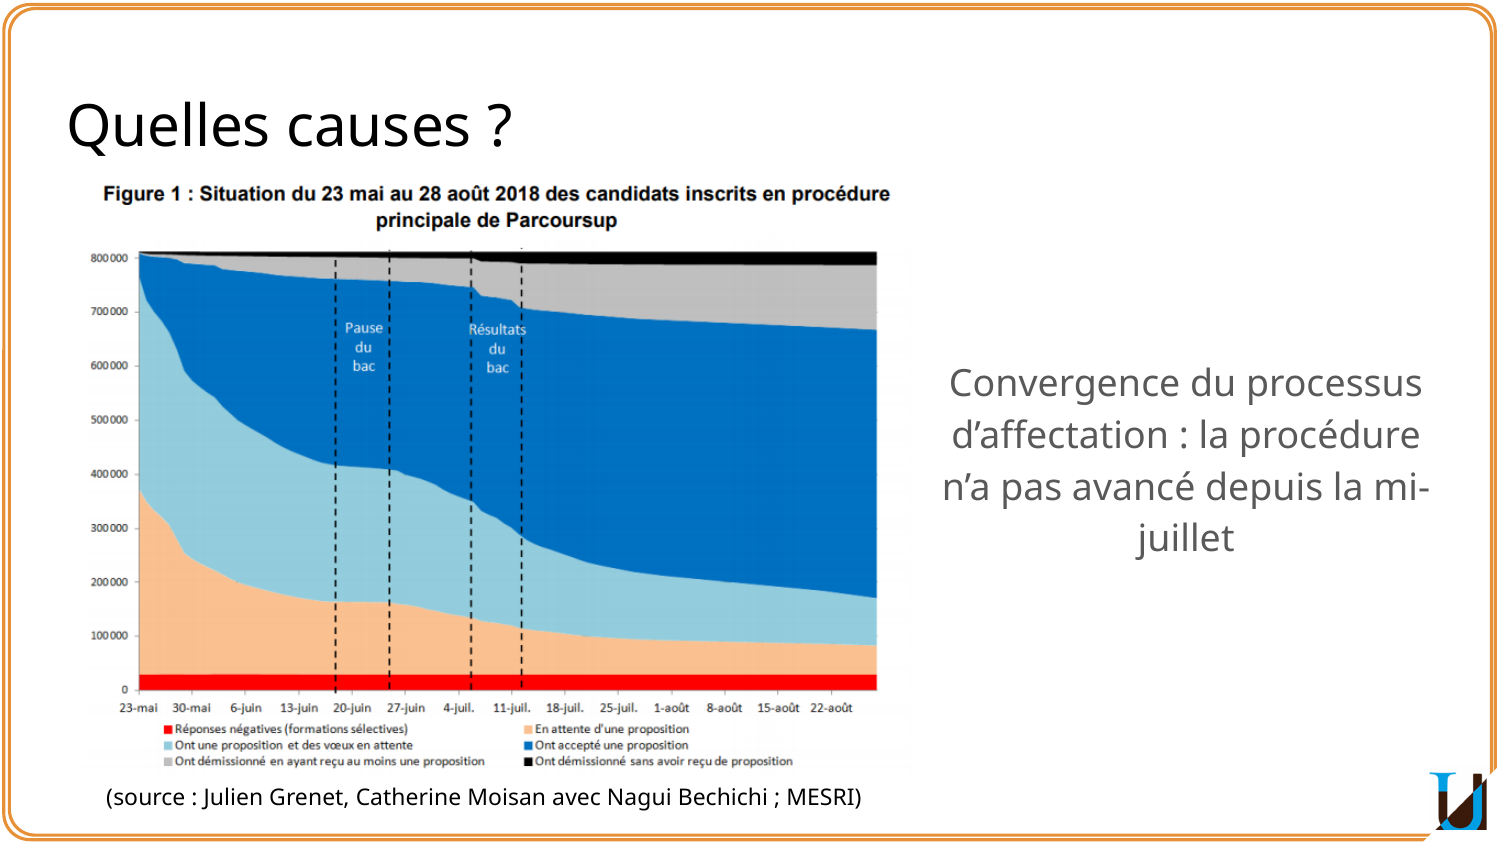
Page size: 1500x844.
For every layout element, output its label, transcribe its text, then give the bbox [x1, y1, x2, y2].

picture [1427, 764, 1487, 830]
text_box (source : Julien Grenet, Catherine Moisan avec Nagui Bechichi ; MESRI) [54, 773, 914, 844]
list Convergence du processus d’affectation : la procédure n’a pas avancé depuis la mi-juillet [923, 247, 1449, 750]
picture [75, 183, 919, 776]
title Quelles causes ? [51, 72, 1449, 167]
